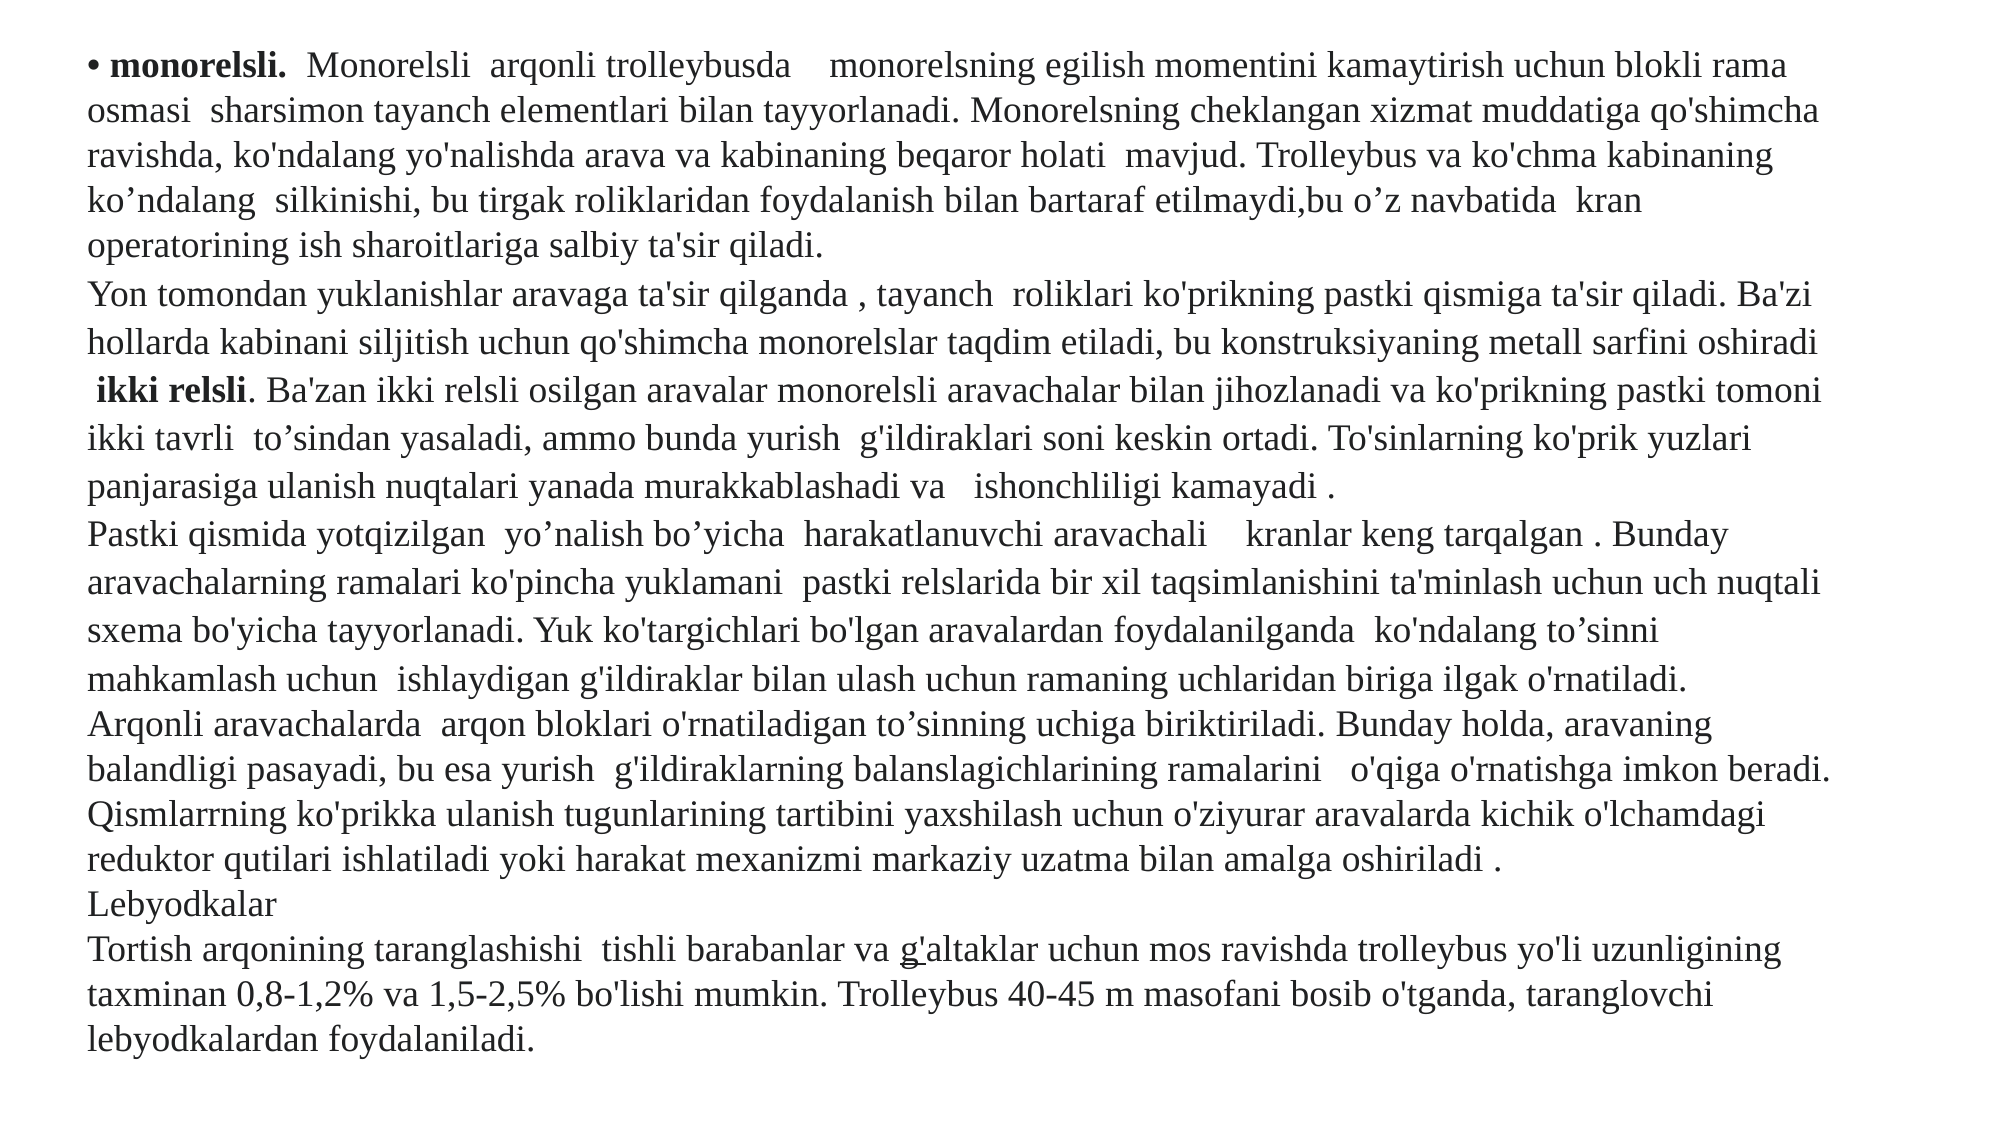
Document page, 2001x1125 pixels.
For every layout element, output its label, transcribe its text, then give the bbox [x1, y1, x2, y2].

text_box • monorelsli. Monorelsli arqonli trolleybusda monorelsning egilish momentini kamaytirish uchun blokli rama osmasi sharsimon tayanch elementlari bilan tayyorlanadi. Monorelsning cheklangan xizmat muddatiga qo'shimcha ravishda, ko'ndalang yo'nalishda arava va kabinaning beqaror holati mavjud. Trolleybus va ko'chma kabinaning ko’ndalang silkinishi, bu tirgak roliklaridan foydalanish bilan bartaraf etilmaydi,bu o’z navbatida kran operatorining ish sharoitlariga salbiy ta'sir qiladi. Yon tomondan yuklanishlar aravaga ta'sir qilganda , tayanch roliklari ko'prikning pastki qismiga ta'sir qiladi. Ba'zi hollarda kabinani siljitish uchun qo'shimcha monorelslar taqdim etiladi, bu konstruksiyaning metall sarfini oshiradi ikki relsli. Ba'zan ikki relsli osilgan aravalar monorelsli aravachalar bilan jihozlanadi va ko'prikning pastki tomoni ikki tavrli to’sindan yasaladi, ammo bunda yurish g'ildiraklari soni keskin ortadi. To'sinlarning ko'prik yuzlari panjarasiga ulanish nuqtalari yanada murakkablashadi va ishonchliligi kamayadi . Pastki qismida yotqizilgan yo’nalish bo’yicha harakatlanuvchi aravachali kranlar keng tarqalgan . Bunday aravachalarning ramalari ko'pincha yuklamani pastki relslarida bir xil taqsimlanishini ta'minlash uchun uch nuqtali sxema bo'yicha tayyorlanadi. Yuk ko'targichlari bo'lgan aravalardan foydalanilganda ko'ndalang to’sinni mahkamlash uchun ishlaydigan g'ildiraklar bilan ulash uchun ramaning uchlaridan biriga ilgak o'rnatiladi. Arqonli aravachalarda arqon bloklari o'rnatiladigan to’sinning uchiga biriktiriladi. Bunday holda, aravaning balandligi pasayadi, bu esa yurish g'ildiraklarning balanslagichlarining ramalarini o'qiga o'rnatishga imkon beradi. Qismlarrning ko'prikka ulanish tugunlarining tartibini yaxshilash uchun o'ziyurar aravalarda kichik o'lchamdagi reduktor qutilari ishlatiladi yoki harakat mexanizmi markaziy uzatma bilan amalga oshiriladi . Lebyodkalar Tortish arqonining taranglashishi tishli barabanlar va g'altaklar uchun mos ravishda trolleybus yo'li uzunligining taxminan 0,8-1,2% va 1,5-2,5% bo'lishi mumkin. Trolleybus 40-45 m masofani bosib o'tganda, taranglovchi lebyodkalardan foydalaniladi. [72, 32, 1852, 1066]
